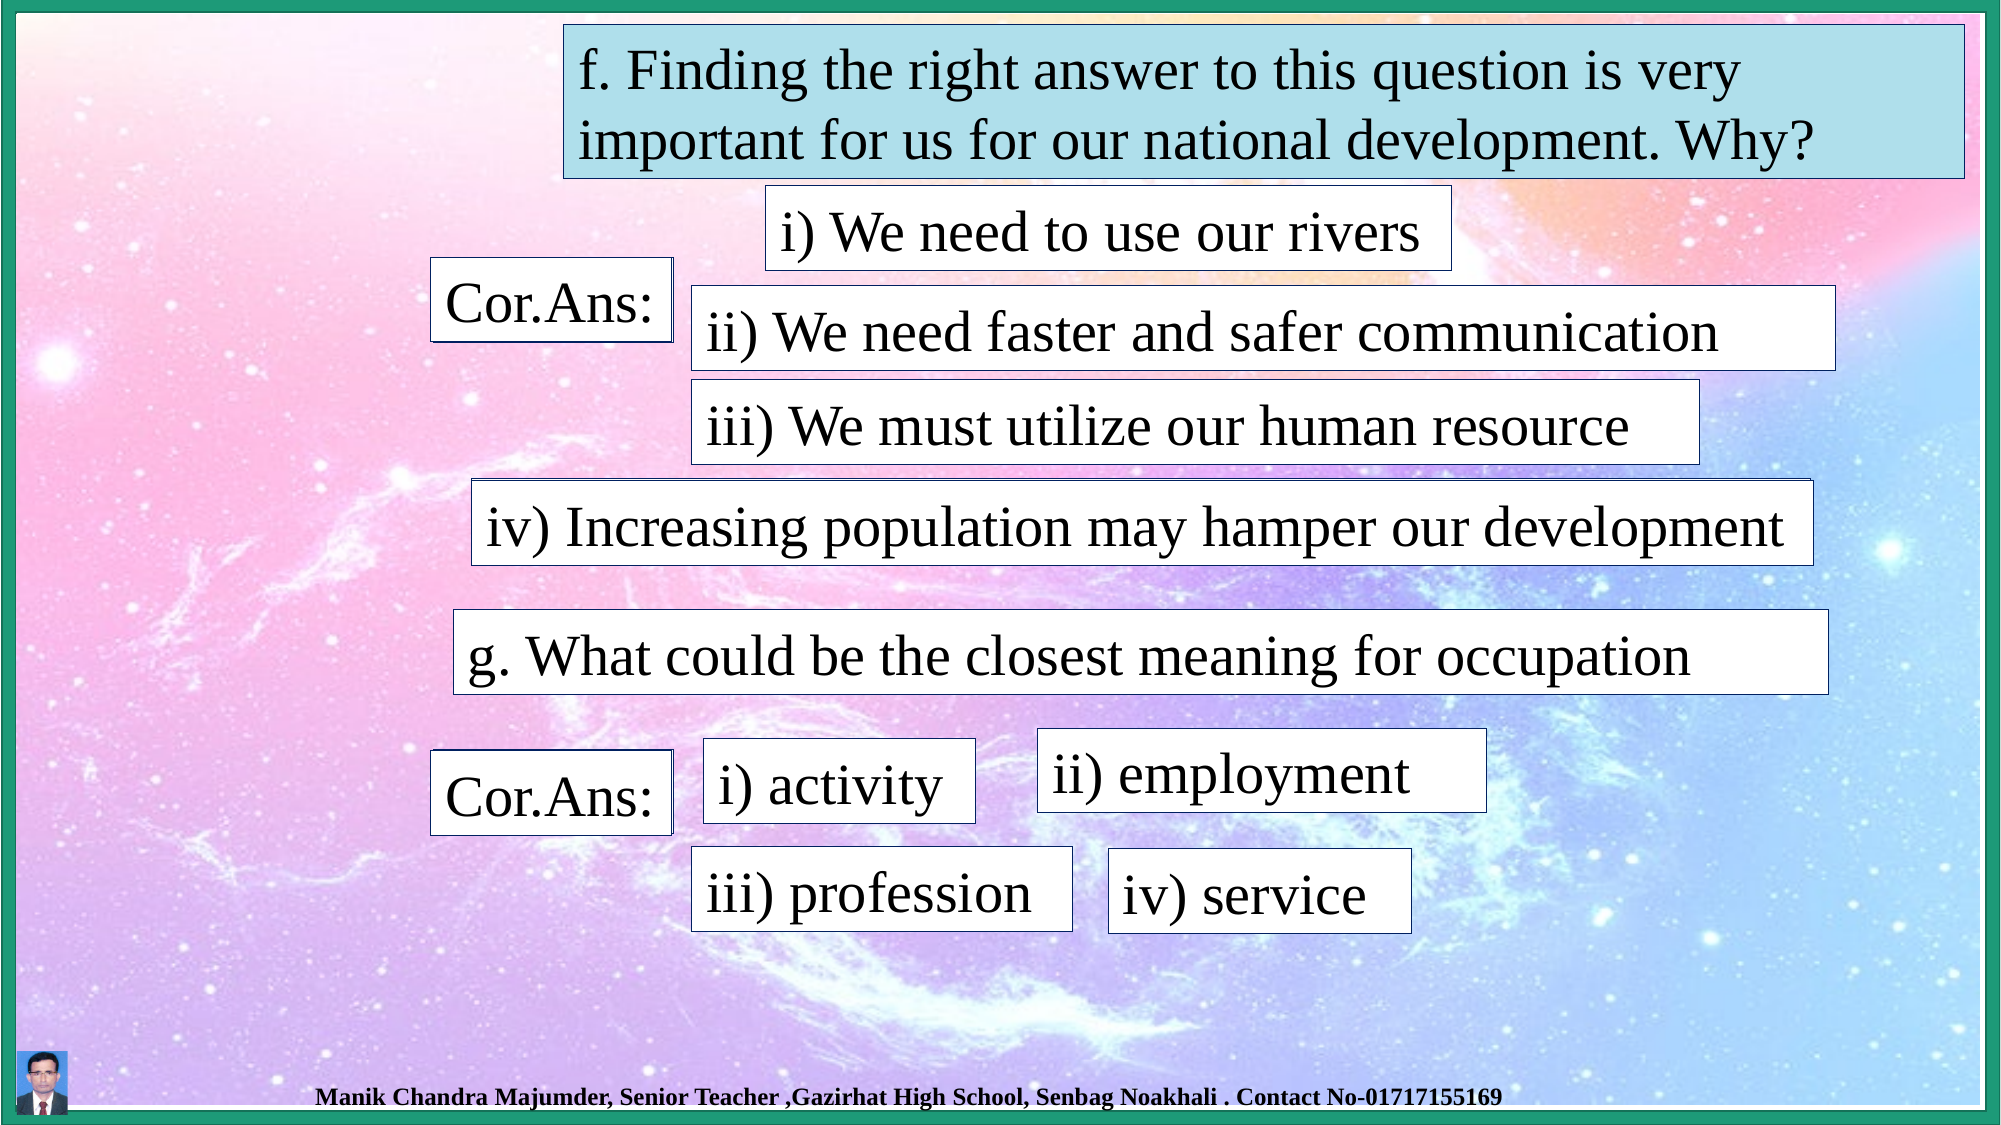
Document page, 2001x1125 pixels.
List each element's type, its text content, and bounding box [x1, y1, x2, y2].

picture [505, 1092, 511, 1105]
picture [16, 14, 1980, 1115]
text_box iv) Increasing population may hamper our development [471, 480, 1814, 566]
picture [356, 1095, 360, 1105]
picture [937, 1095, 941, 1105]
picture [899, 1097, 906, 1105]
picture [415, 1095, 419, 1105]
text_box i) activity [703, 738, 976, 824]
picture [649, 1095, 653, 1105]
text_box Cor.Ans: [430, 257, 672, 342]
text_box ii) We need faster and safer communication [691, 285, 1836, 371]
picture [982, 1095, 986, 1105]
text_box g. What could be the closest meaning for occupation [453, 609, 1829, 695]
picture [498, 1092, 504, 1105]
picture [857, 1095, 861, 1105]
text_box iii) profession [691, 846, 1073, 932]
picture [1181, 1095, 1185, 1105]
picture [1271, 1095, 1275, 1105]
text_box f. Finding the right answer to this question is very important for us for our national development. Why? [563, 24, 1965, 179]
text_box iv) service [1108, 848, 1412, 934]
picture [564, 1095, 568, 1105]
picture [326, 1092, 332, 1105]
text_box iii) We must utilize our human resource [691, 379, 1700, 465]
picture [1065, 1095, 1069, 1105]
text_box Cor.Ans: [430, 750, 672, 836]
picture [1124, 1092, 1134, 1105]
text_box ii) employment [1037, 728, 1487, 813]
picture [748, 1095, 752, 1105]
picture [1330, 1092, 1340, 1105]
picture [441, 1095, 445, 1105]
picture [319, 1092, 325, 1105]
picture [557, 1095, 561, 1105]
text_box i) We need to use our rivers [765, 185, 1452, 271]
